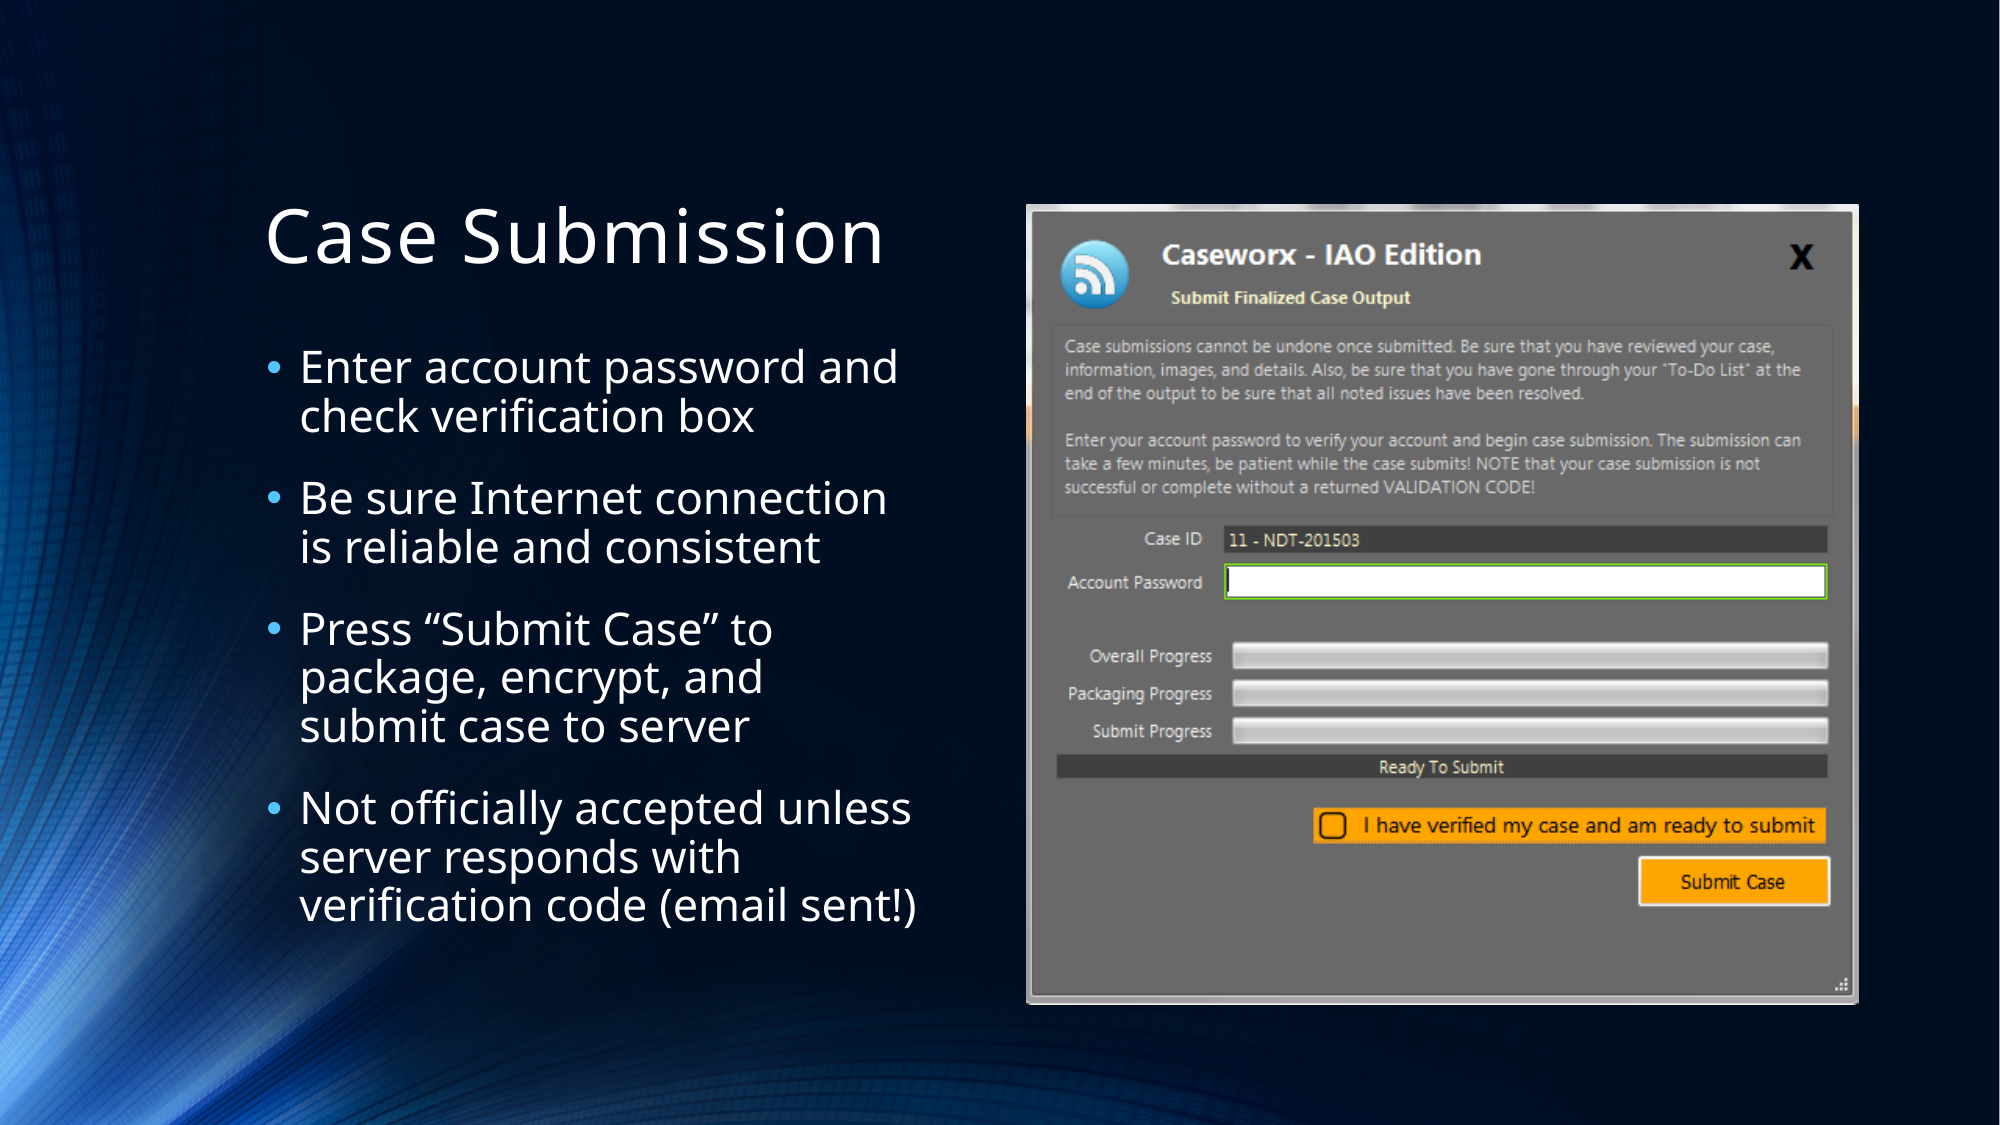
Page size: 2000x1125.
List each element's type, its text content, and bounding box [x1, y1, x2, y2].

title Case Submission [249, 62, 1750, 288]
picture [0, 0, 2000, 1125]
list Enter account password and check verification box Be sure Internet connection is reliable and consistent Press “Submit Case” to package, encrypt, and submit case to server Not officially accepted unless server responds with verification code (email sent!) [251, 337, 938, 988]
